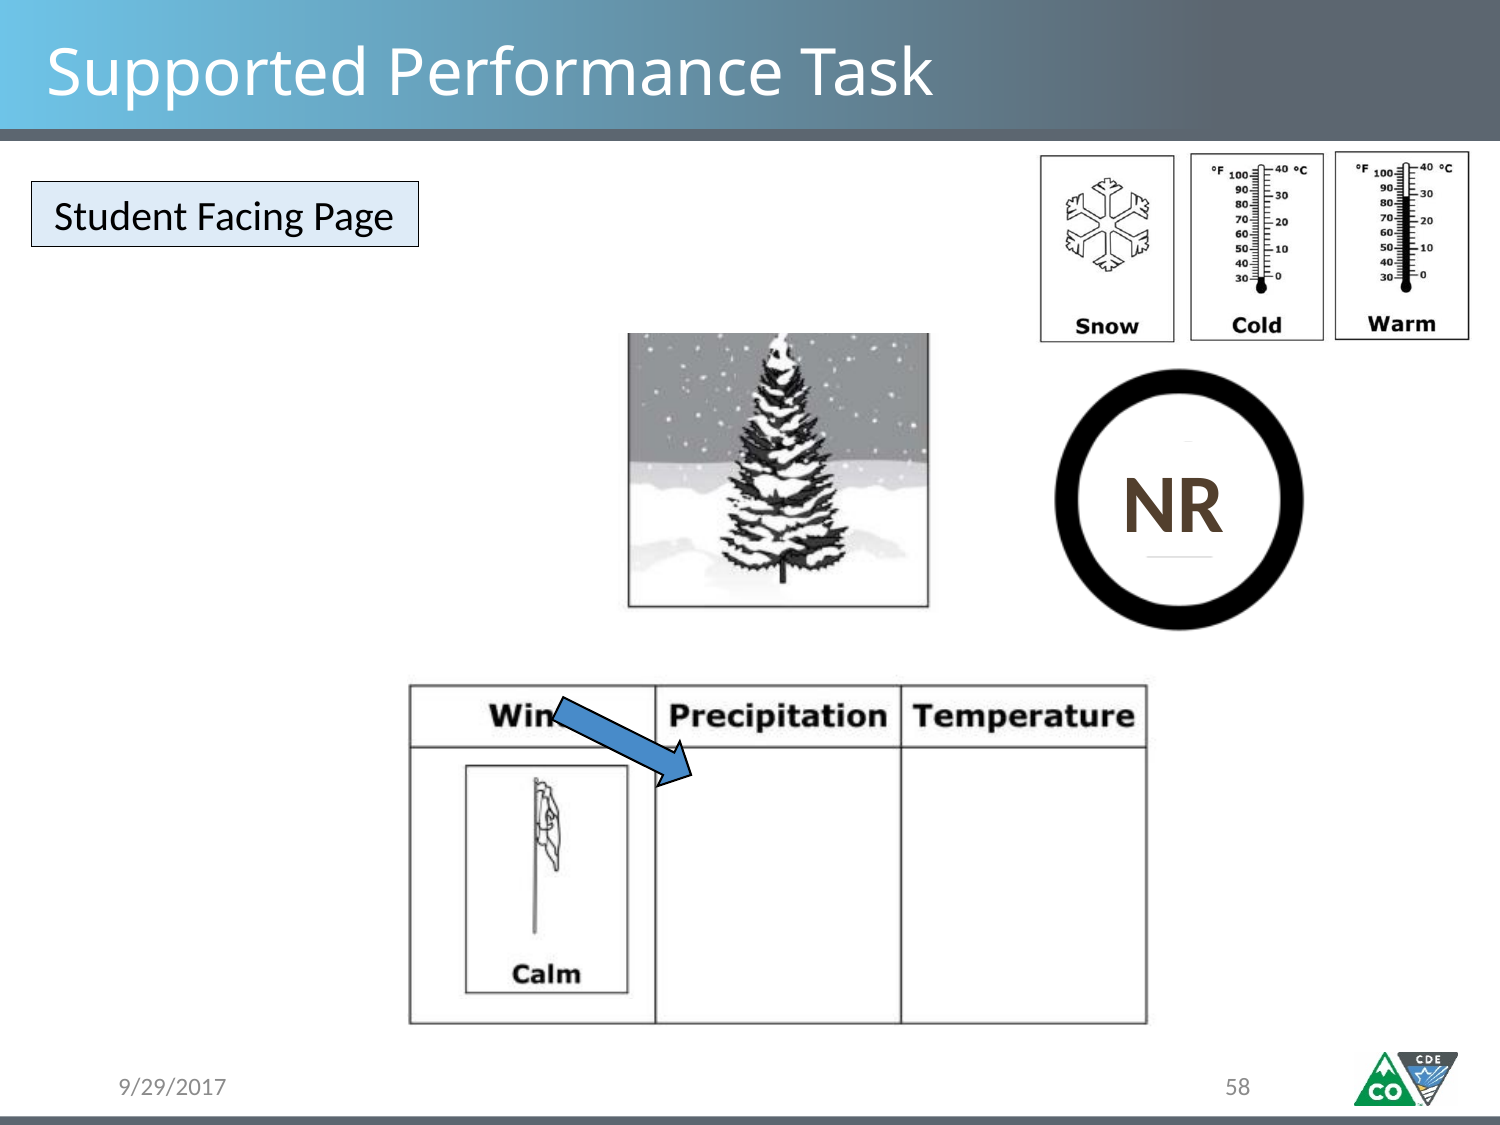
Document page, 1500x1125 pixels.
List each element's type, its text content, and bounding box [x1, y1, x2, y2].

picture [406, 147, 1180, 1064]
title Supported Performance Task [31, 31, 1326, 117]
picture [1354, 1052, 1458, 1106]
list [1186, 148, 1329, 346]
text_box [1050, 364, 1309, 636]
picture [1329, 149, 1474, 347]
text_box Student Facing Page [31, 181, 419, 247]
